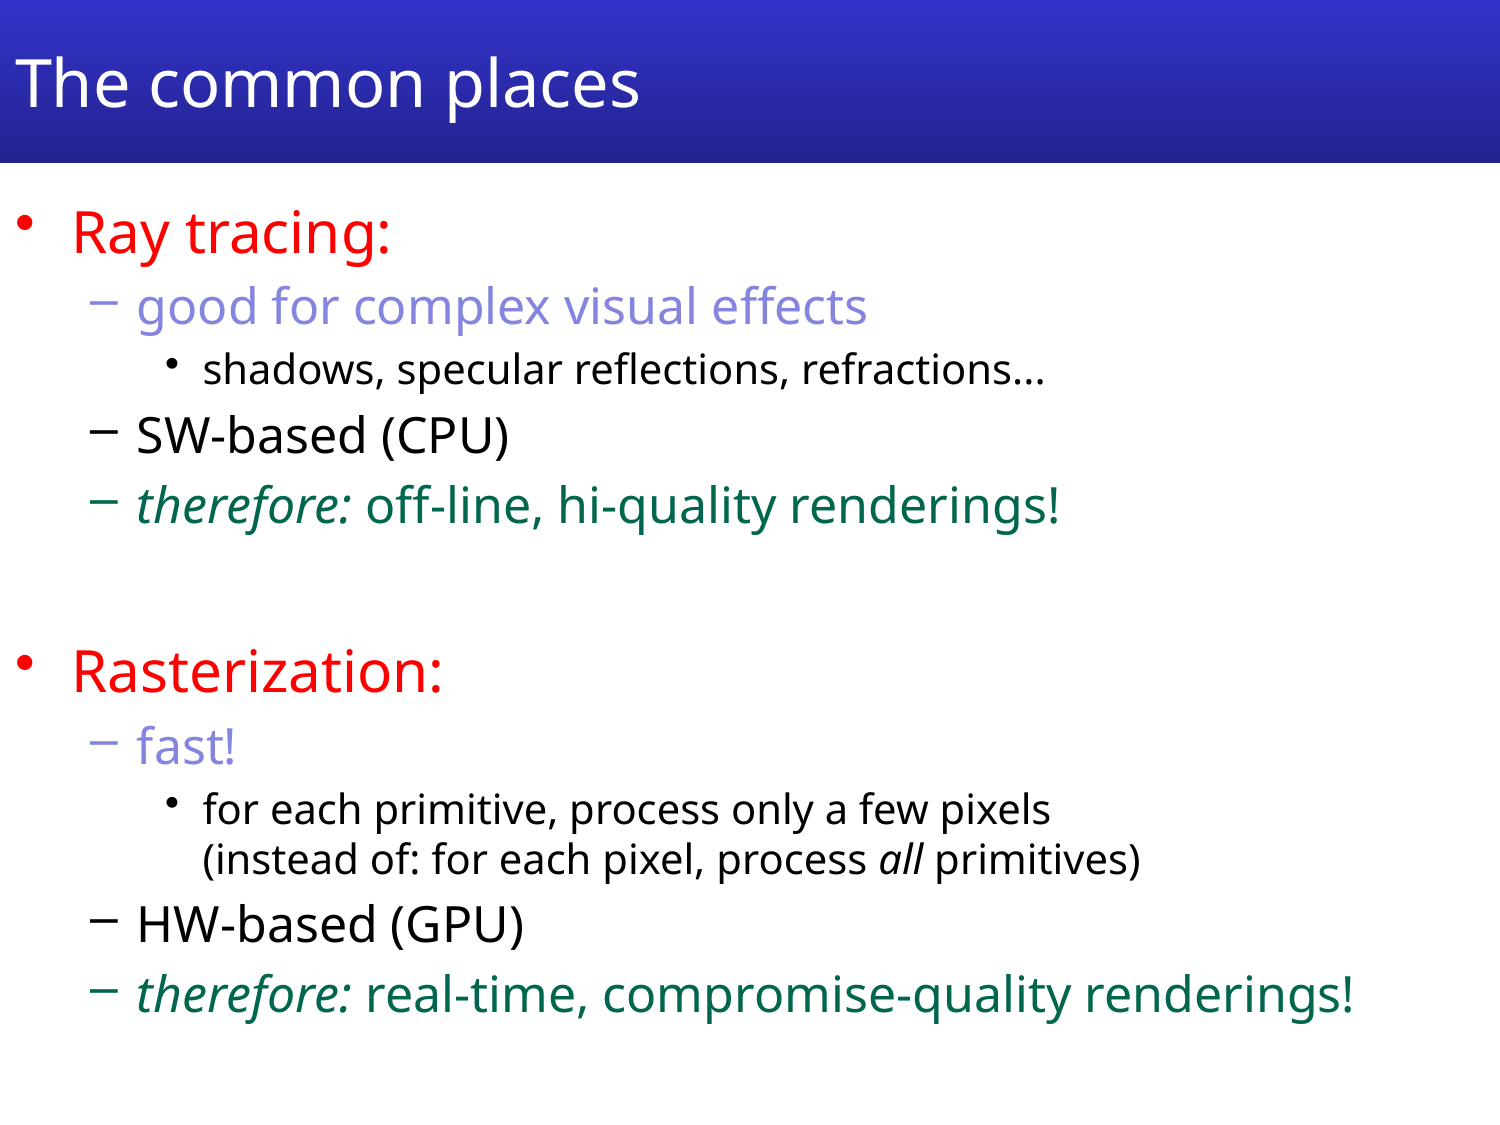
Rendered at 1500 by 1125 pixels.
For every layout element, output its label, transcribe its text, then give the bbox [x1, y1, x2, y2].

title The common places [0, 0, 1500, 163]
list Ray tracing: good for complex visual effects shadows, specular reflections, refractions... SW-based (CPU) therefore: off-line, hi-quality renderings! Rasterization: fast! for each primitive, process only a few pixels (instead of: for each pixel, process all primitives) HW-based (GPU) therefore: real-time, compromise-quality renderings! [0, 187, 1500, 1088]
